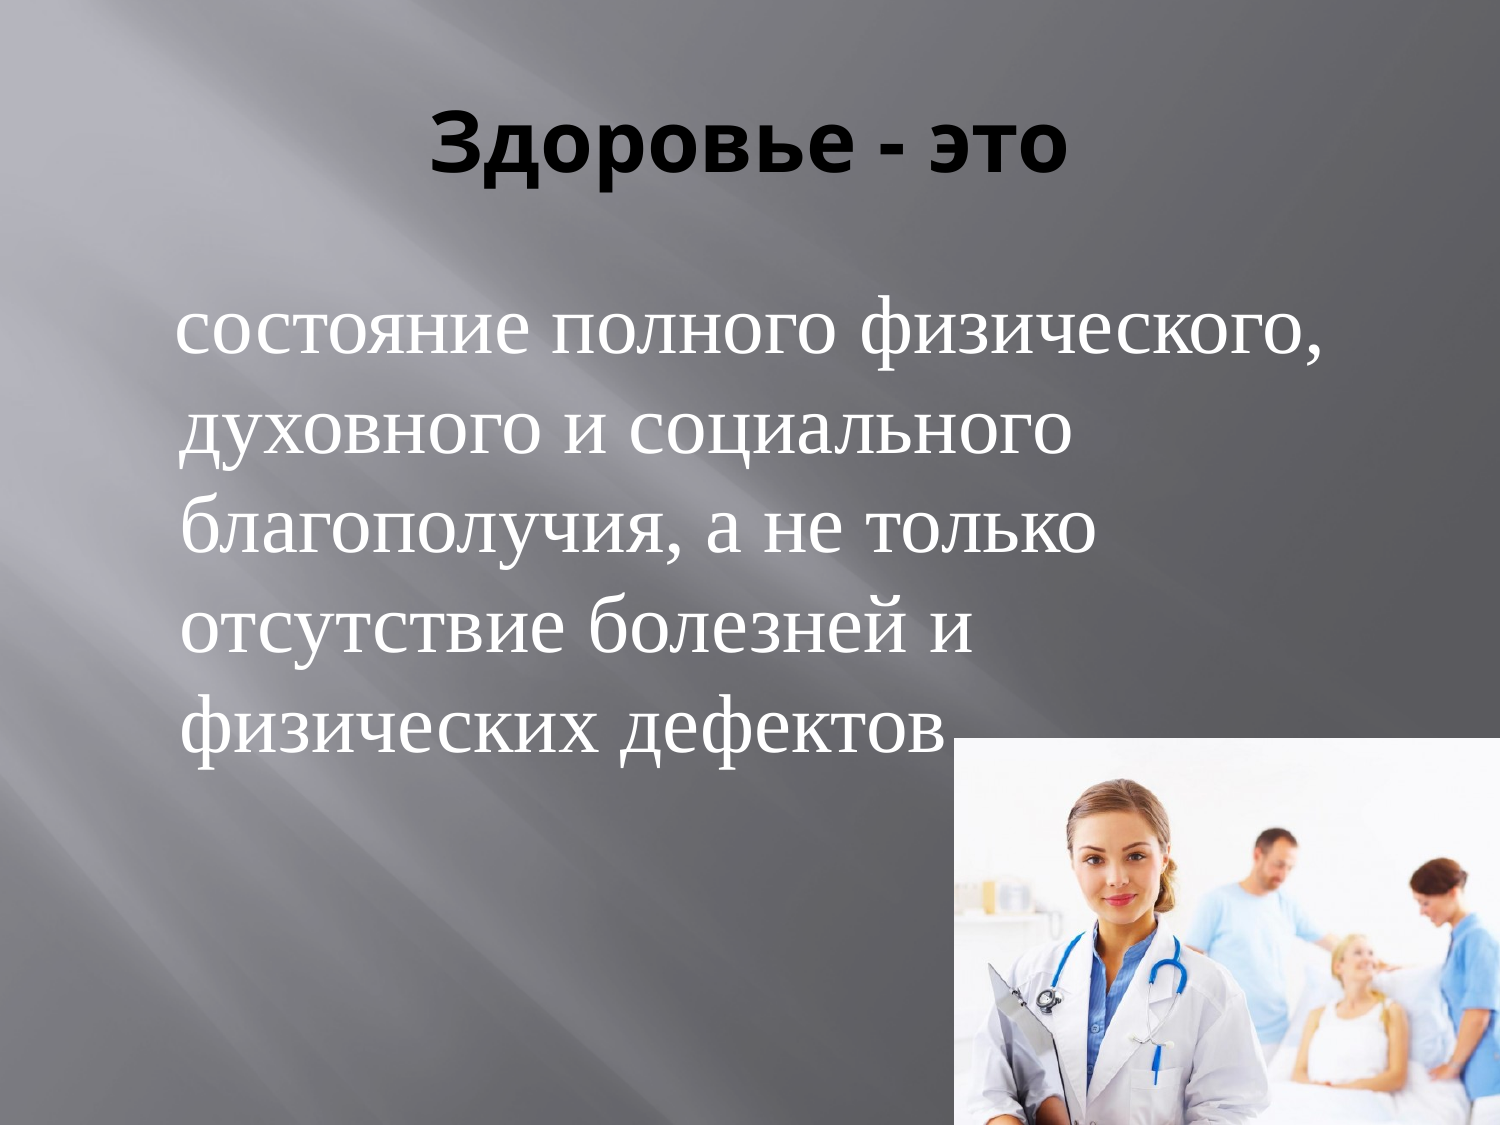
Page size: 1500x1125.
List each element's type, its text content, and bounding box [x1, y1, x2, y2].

picture [954, 737, 1500, 1125]
list состояние полного физического, духовного и социального благополучия, а не только отсутствие болезней и физических дефектов [75, 262, 1425, 1035]
title Здоровье - это [75, 45, 1425, 233]
